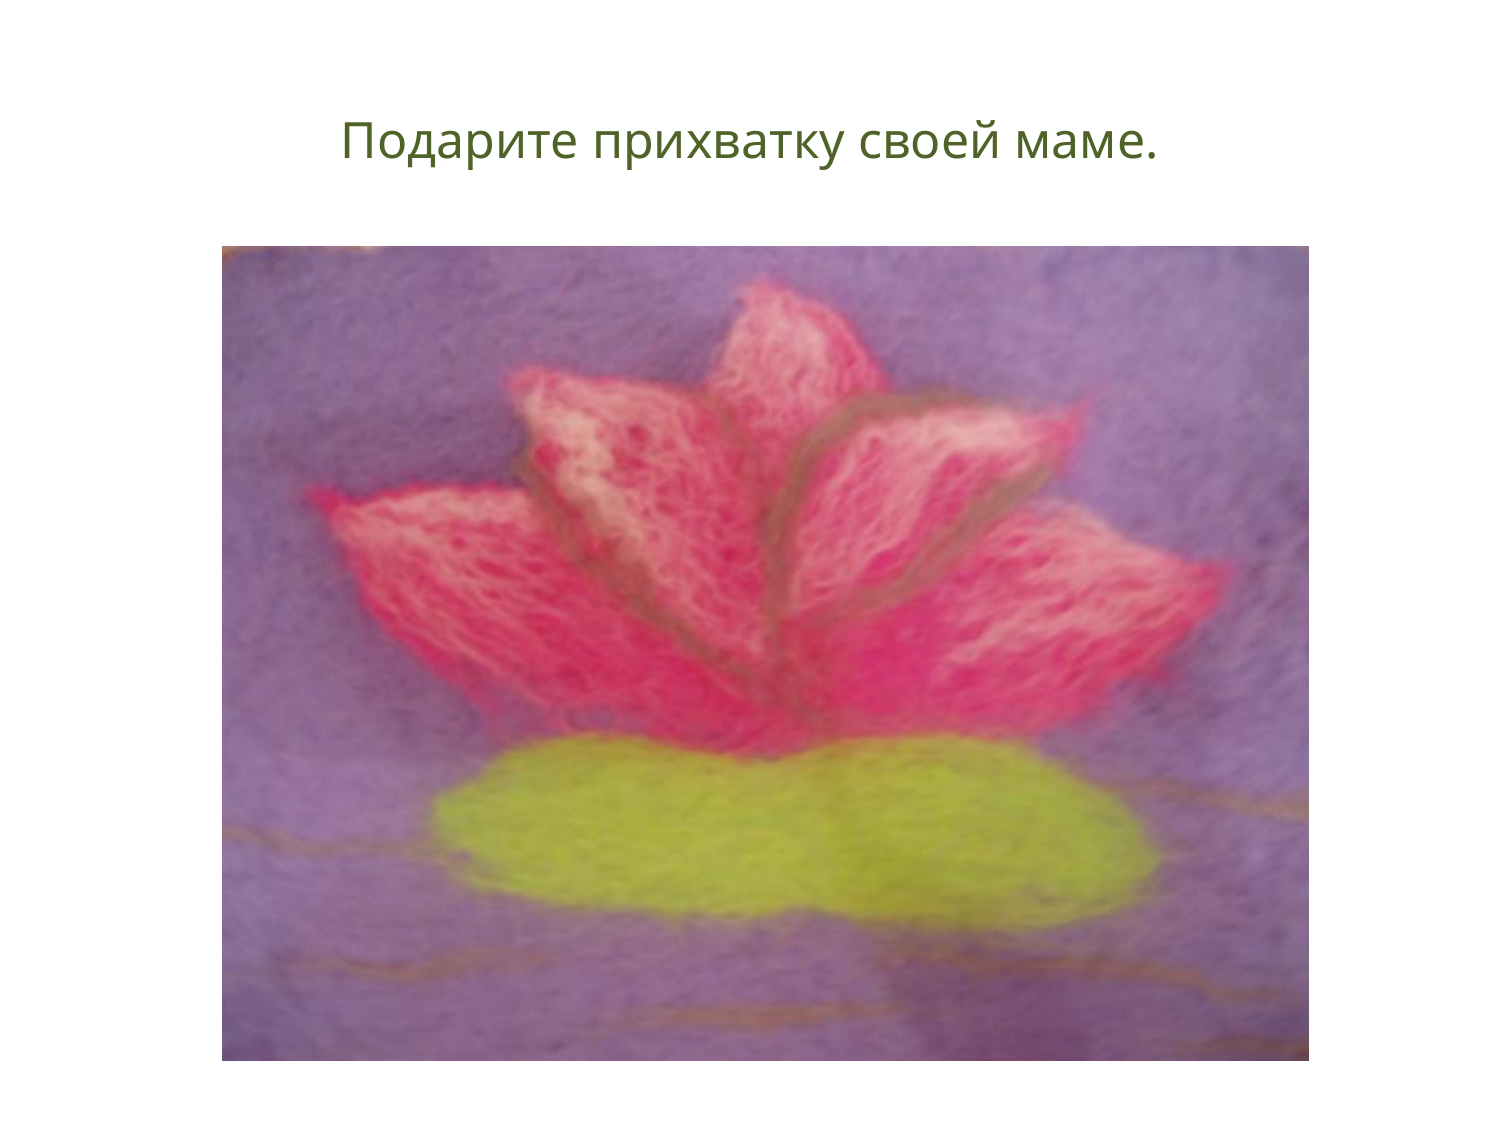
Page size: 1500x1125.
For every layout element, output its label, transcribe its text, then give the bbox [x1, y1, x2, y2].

title Подарите прихватку своей маме. [75, 45, 1425, 233]
picture [222, 245, 1309, 1061]
